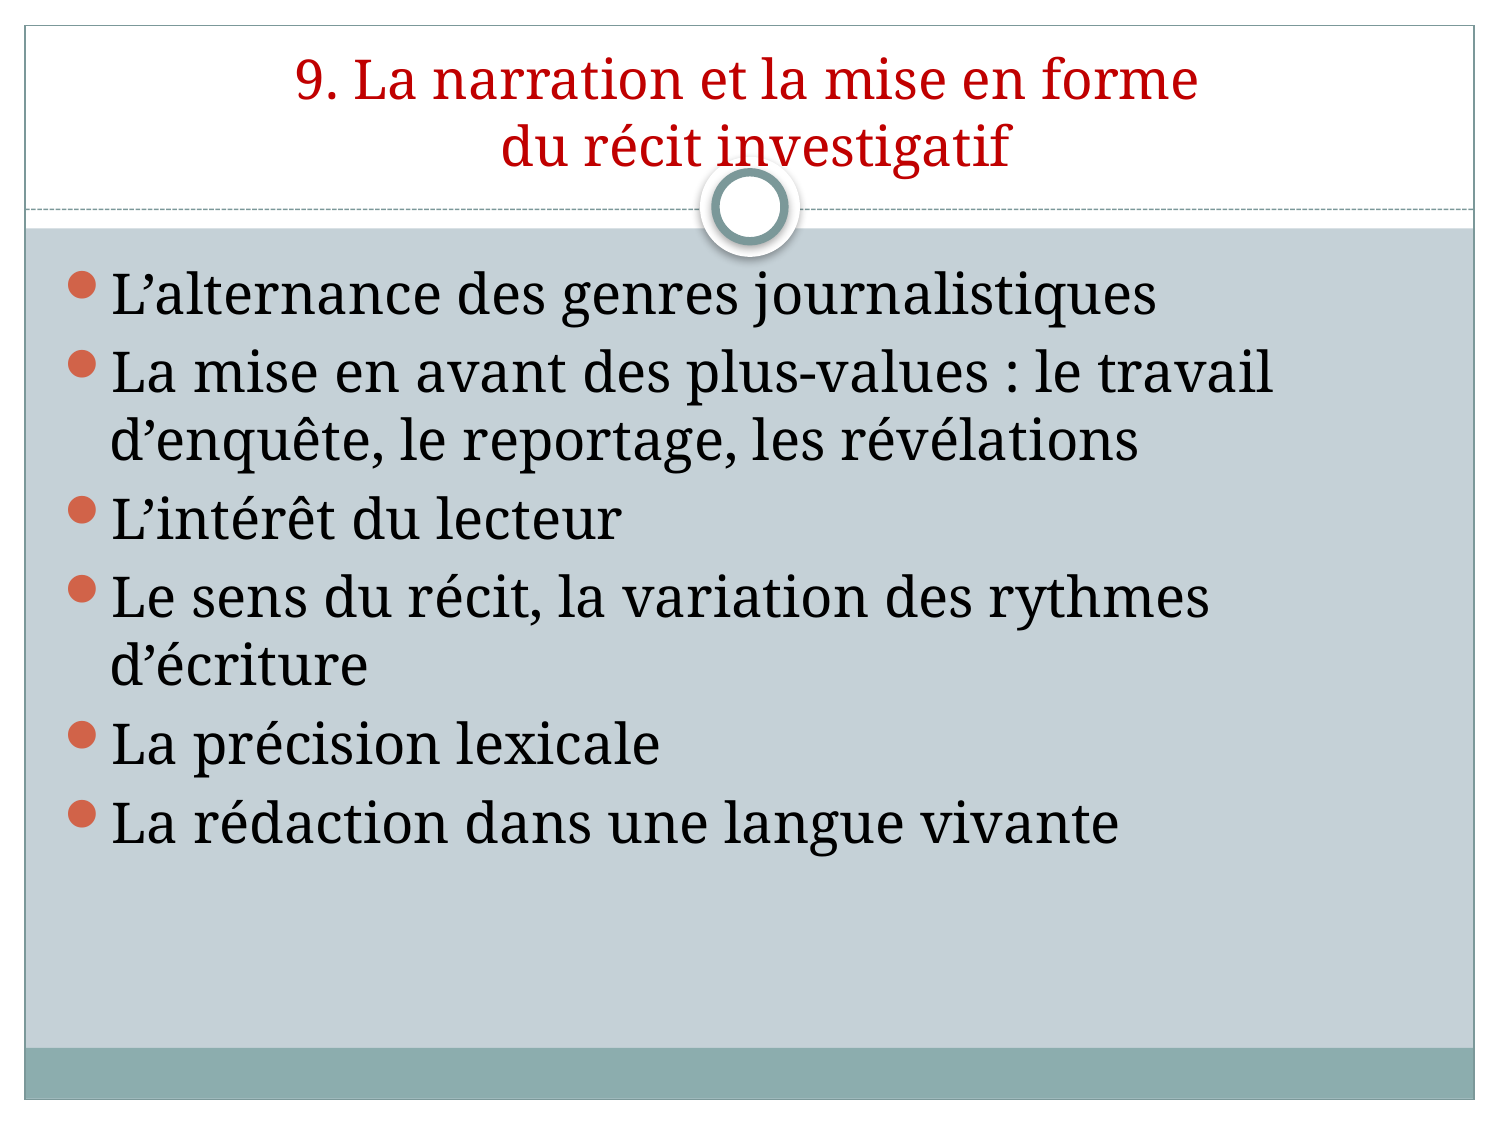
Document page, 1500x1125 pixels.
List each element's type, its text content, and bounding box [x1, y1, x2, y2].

list L’alternance des genres journalistiques La mise en avant des plus-values : le travail d’enquête, le reportage, les révélations L’intérêt du lecteur Le sens du récit, la variation des rythmes d’écriture La précision lexicale La rédaction dans une langue vivante [49, 250, 1445, 1001]
title 9. La narration et la mise en forme du récit investigatif [49, 37, 1447, 185]
